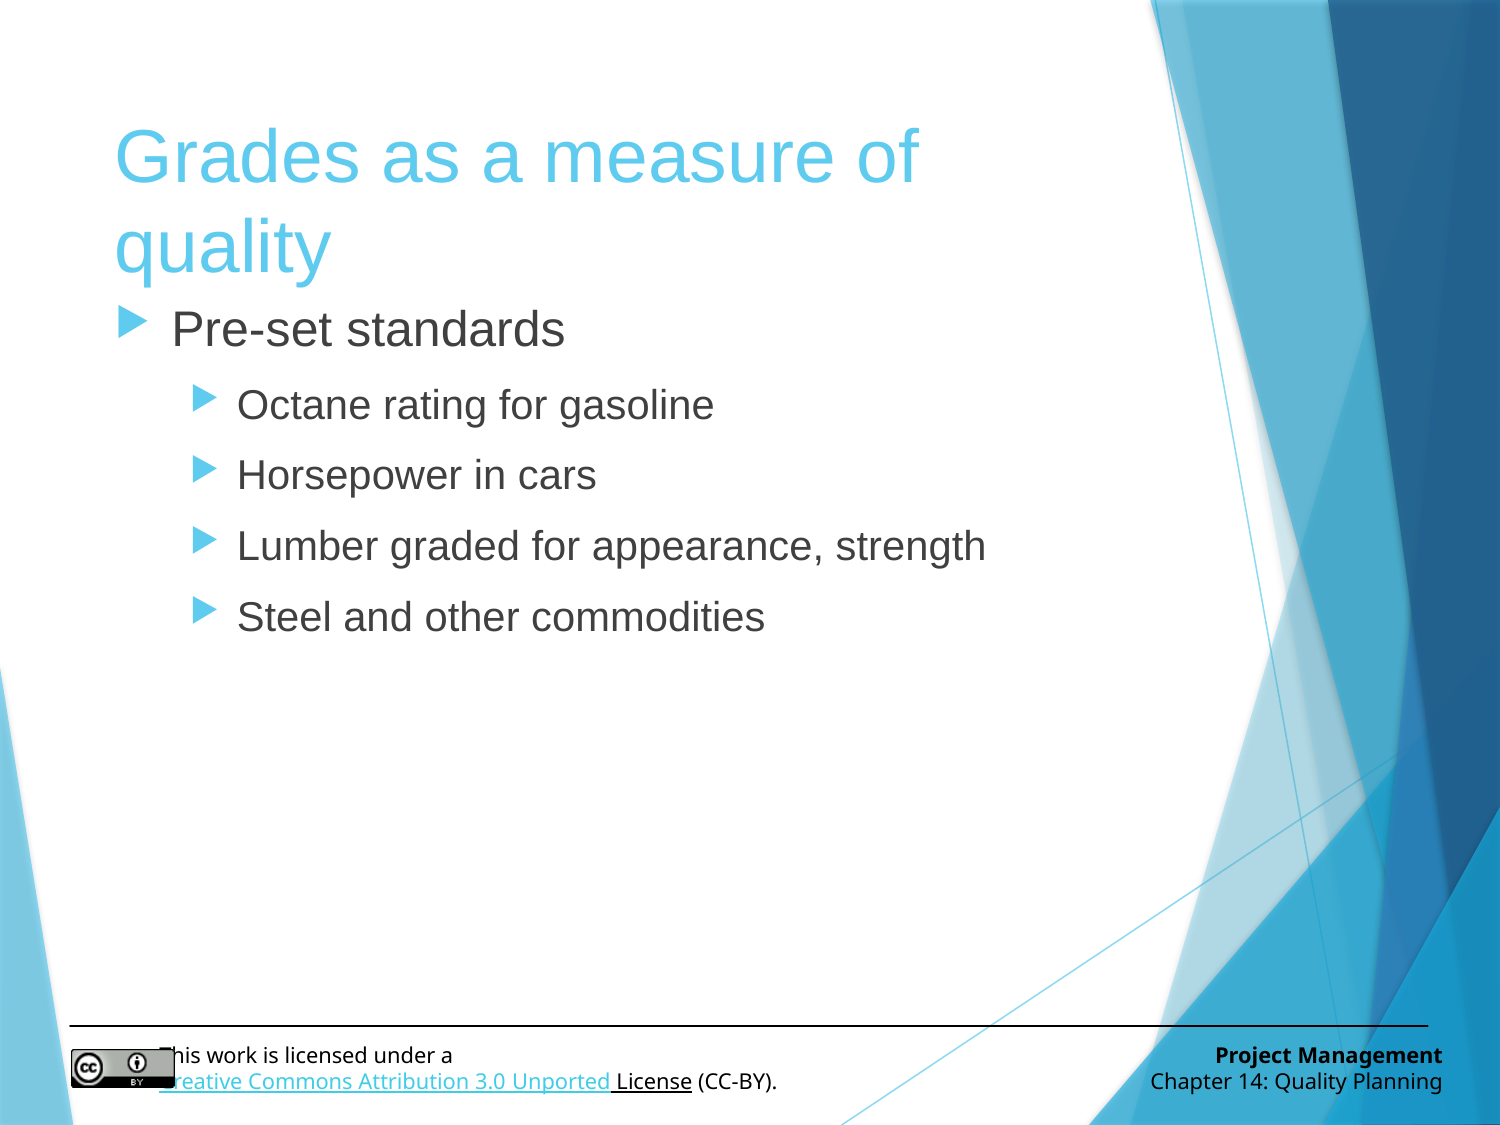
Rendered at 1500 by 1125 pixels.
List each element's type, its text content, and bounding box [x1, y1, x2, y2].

list Pre-set standards Octane rating for gasoline Horsepower in cars Lumber graded for appearance, strength Steel and other commodities [99, 289, 1142, 926]
title Grades as a measure of quality [99, 99, 1142, 289]
picture [71, 1049, 175, 1088]
